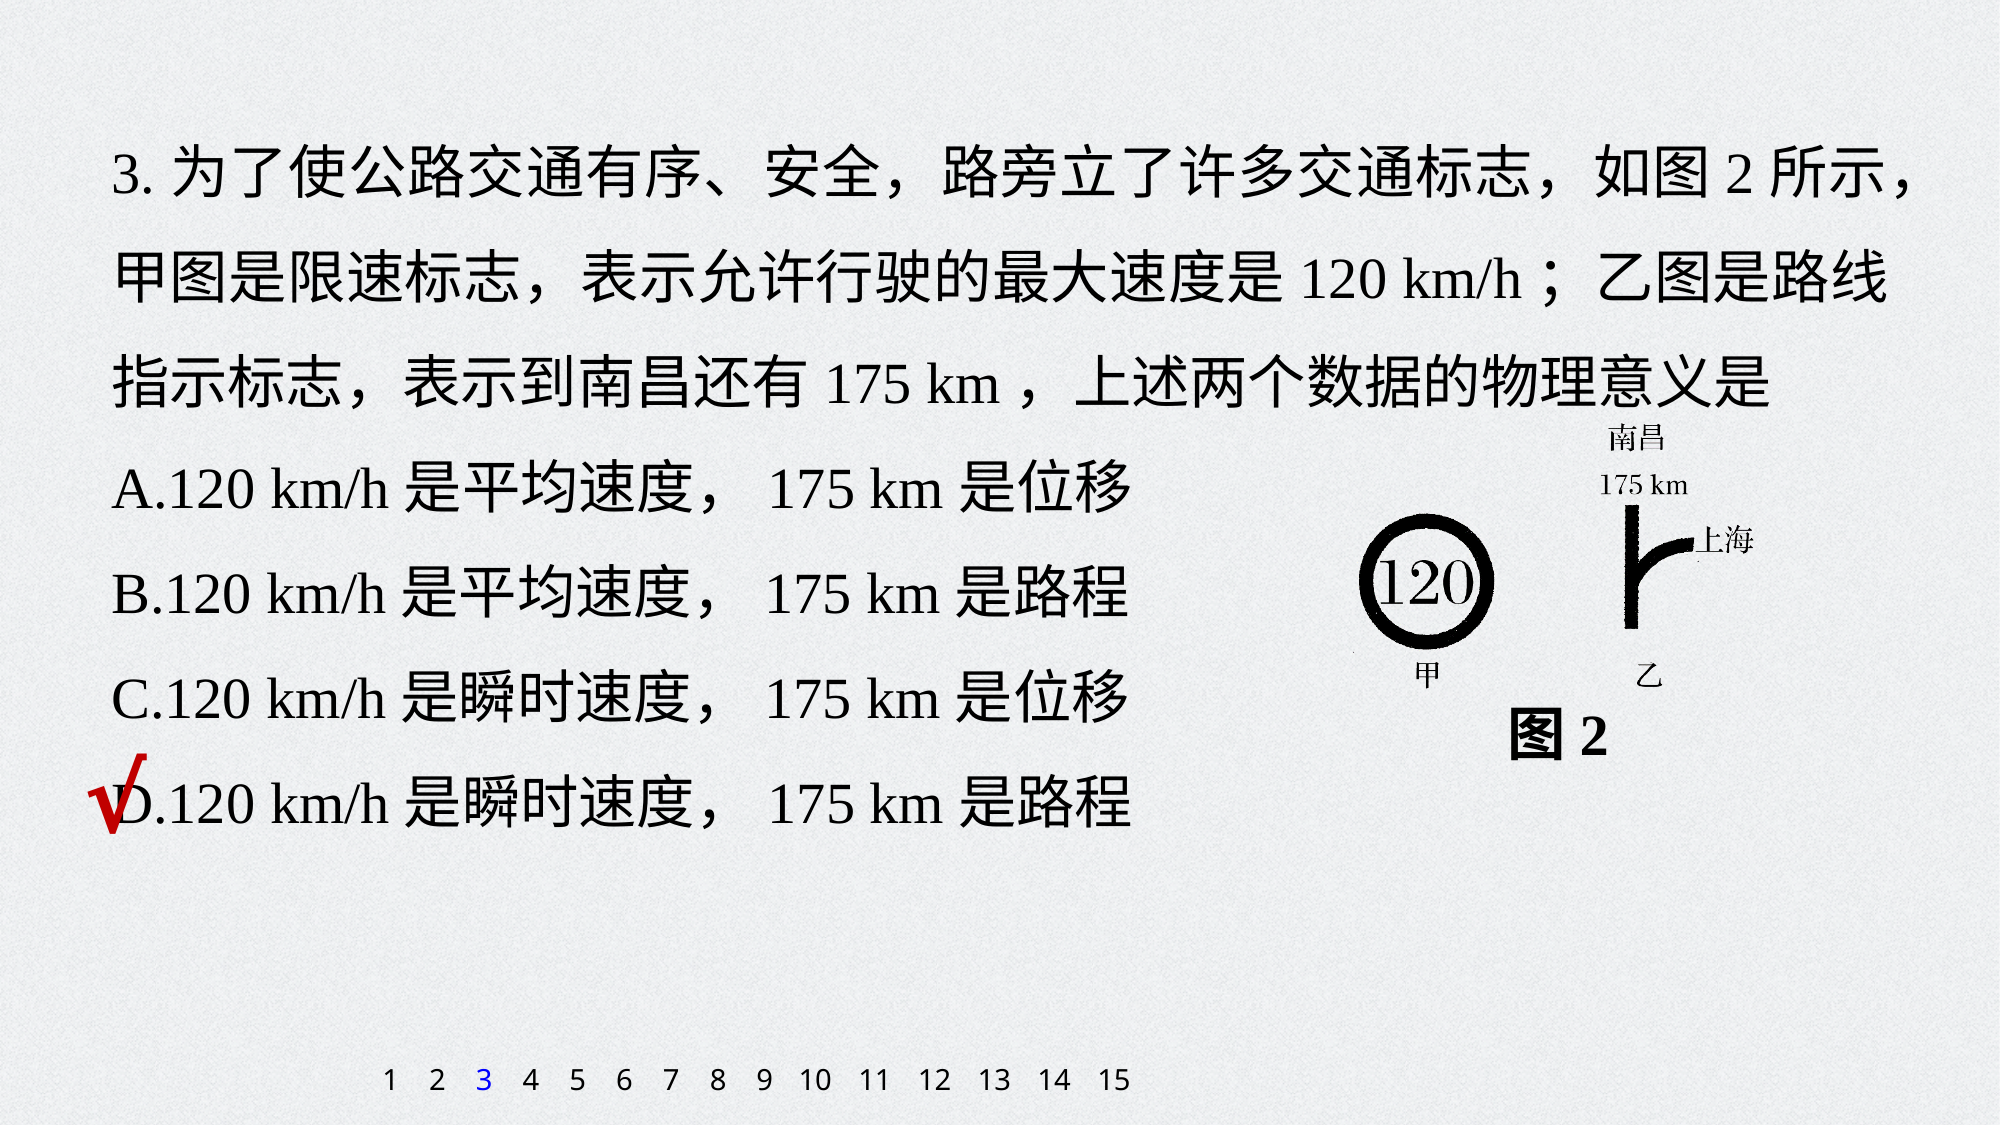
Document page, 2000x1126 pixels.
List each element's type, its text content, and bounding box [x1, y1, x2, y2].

text_box 图2 [1492, 712, 1624, 775]
text_box 2 [417, 1052, 458, 1106]
text_box 5 [557, 1052, 598, 1106]
picture [1343, 409, 1773, 704]
text_box 14 [1030, 1052, 1079, 1106]
text_box 3.为了使公路交通有序、安全，路旁立了许多交通标志，如图2所示，甲图是限速标志，表示允许行驶的最大速度是120 km/h；乙图是路线指示标志，表示到南昌还有175 km，上述两个数据的物理意义是 A.120 km/h是平均速度，175 km是位移 B.120 km/h是平均速度，175 km是路程 C.120 km/h是瞬时速度，175 km是位移 D.120 km/h是瞬时速度，175 km是路程 [91, 90, 1909, 845]
text_box 13 [970, 1052, 1019, 1106]
text_box 12 [910, 1052, 959, 1106]
text_box √ [70, 731, 178, 859]
text_box 11 [850, 1052, 900, 1106]
text_box 15 [1089, 1052, 1139, 1106]
text_box 4 [510, 1052, 552, 1106]
text_box 1 [370, 1052, 411, 1106]
text_box 6 [604, 1052, 645, 1106]
text_box 7 [651, 1052, 692, 1106]
text_box 10 [791, 1052, 840, 1106]
text_box 8 [698, 1052, 739, 1106]
text_box 3 [464, 1052, 505, 1106]
text_box 9 [744, 1052, 785, 1106]
